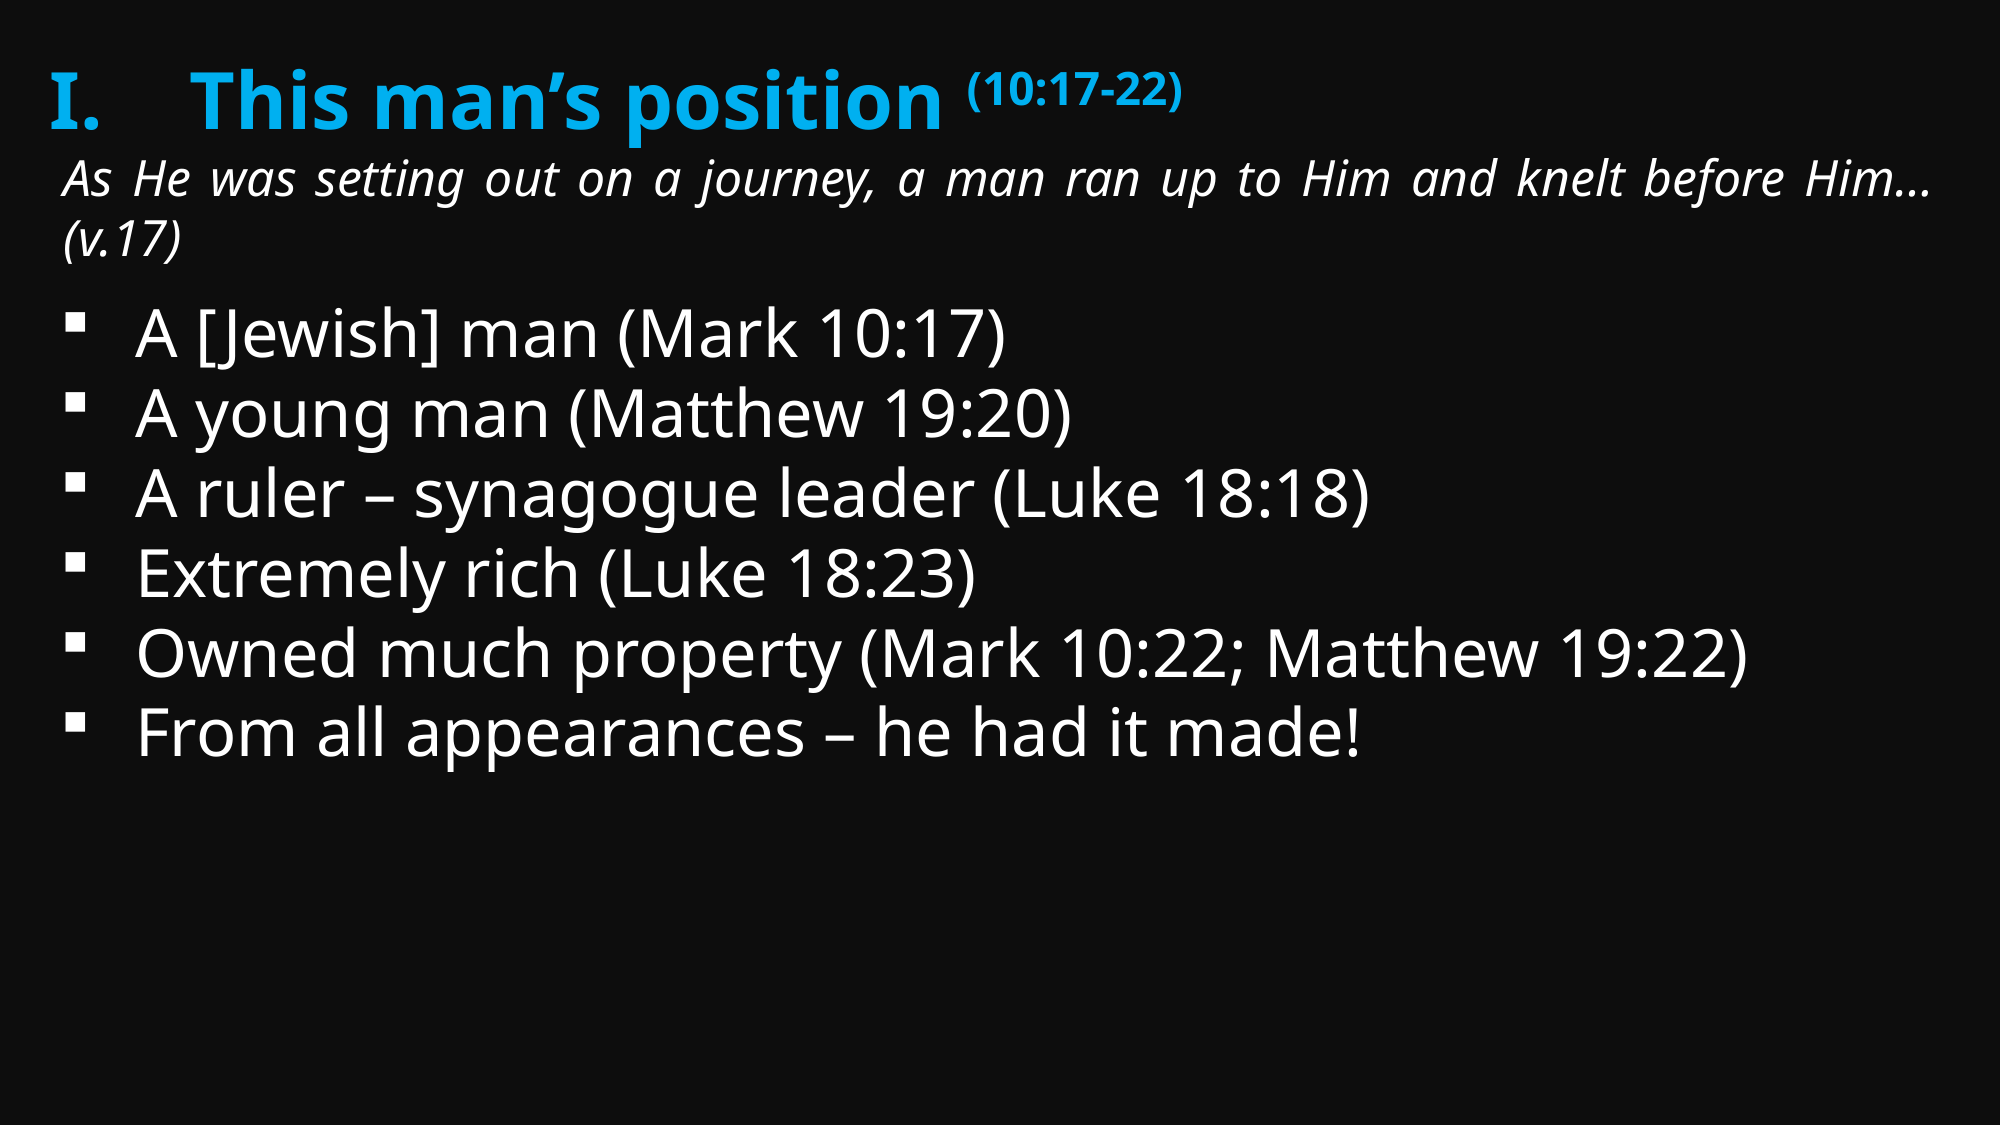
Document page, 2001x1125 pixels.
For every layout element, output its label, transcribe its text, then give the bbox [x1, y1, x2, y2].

text_box As He was setting out on a journey, a man ran up to Him and knelt before Him… (v.17) [49, 138, 1951, 274]
text_box A [Jewish] man (Mark 10:17) A young man (Matthew 19:20) A ruler – synagogue leader (Luke 18:18) Extremely rich (Luke 18:23) Owned much property (Mark 10:22; Matthew 19:22) From all appearances – he had it made! [45, 283, 1947, 938]
subtitle This man’s position (10:17-22) [34, 42, 1951, 184]
